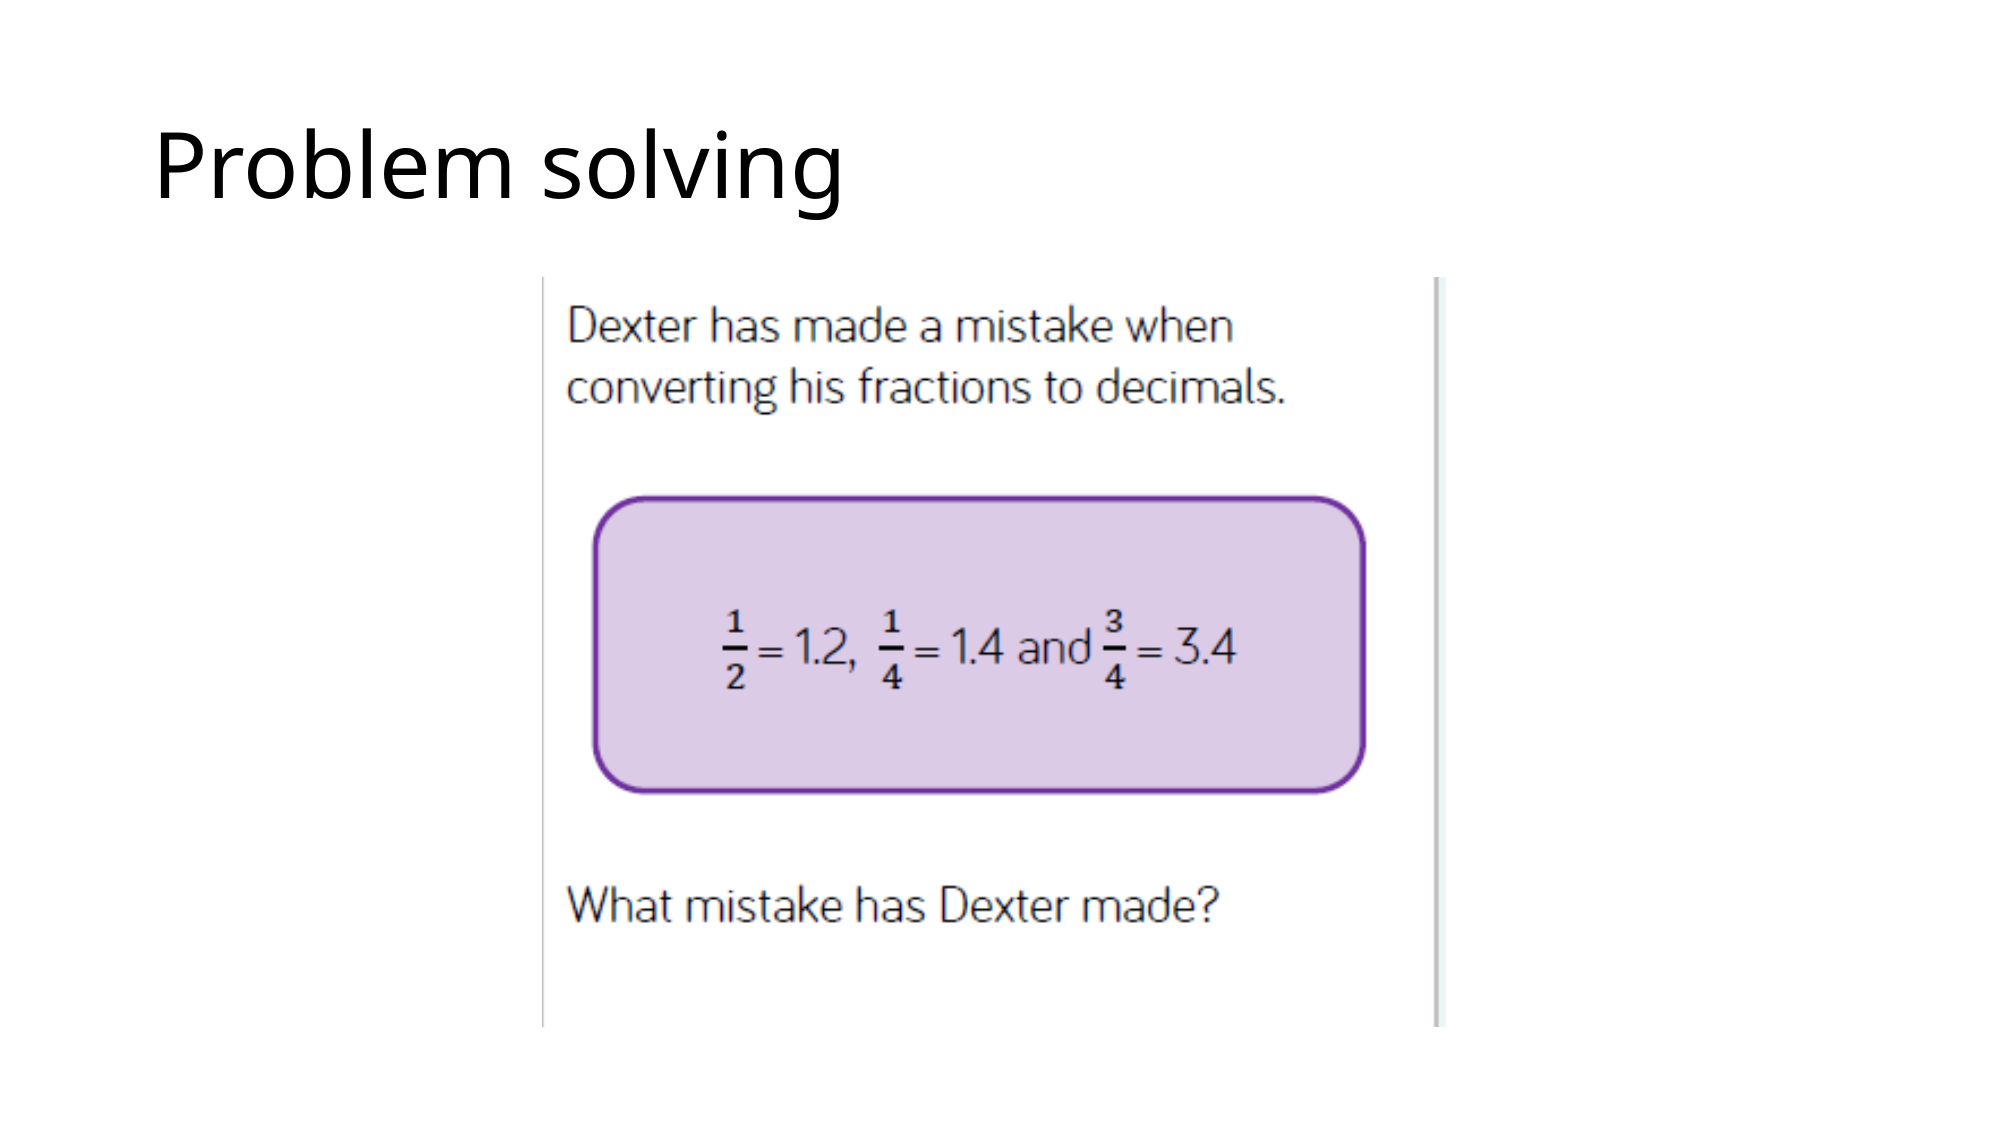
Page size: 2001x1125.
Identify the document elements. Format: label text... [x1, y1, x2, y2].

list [542, 277, 1446, 1027]
title Problem solving [137, 59, 1863, 278]
